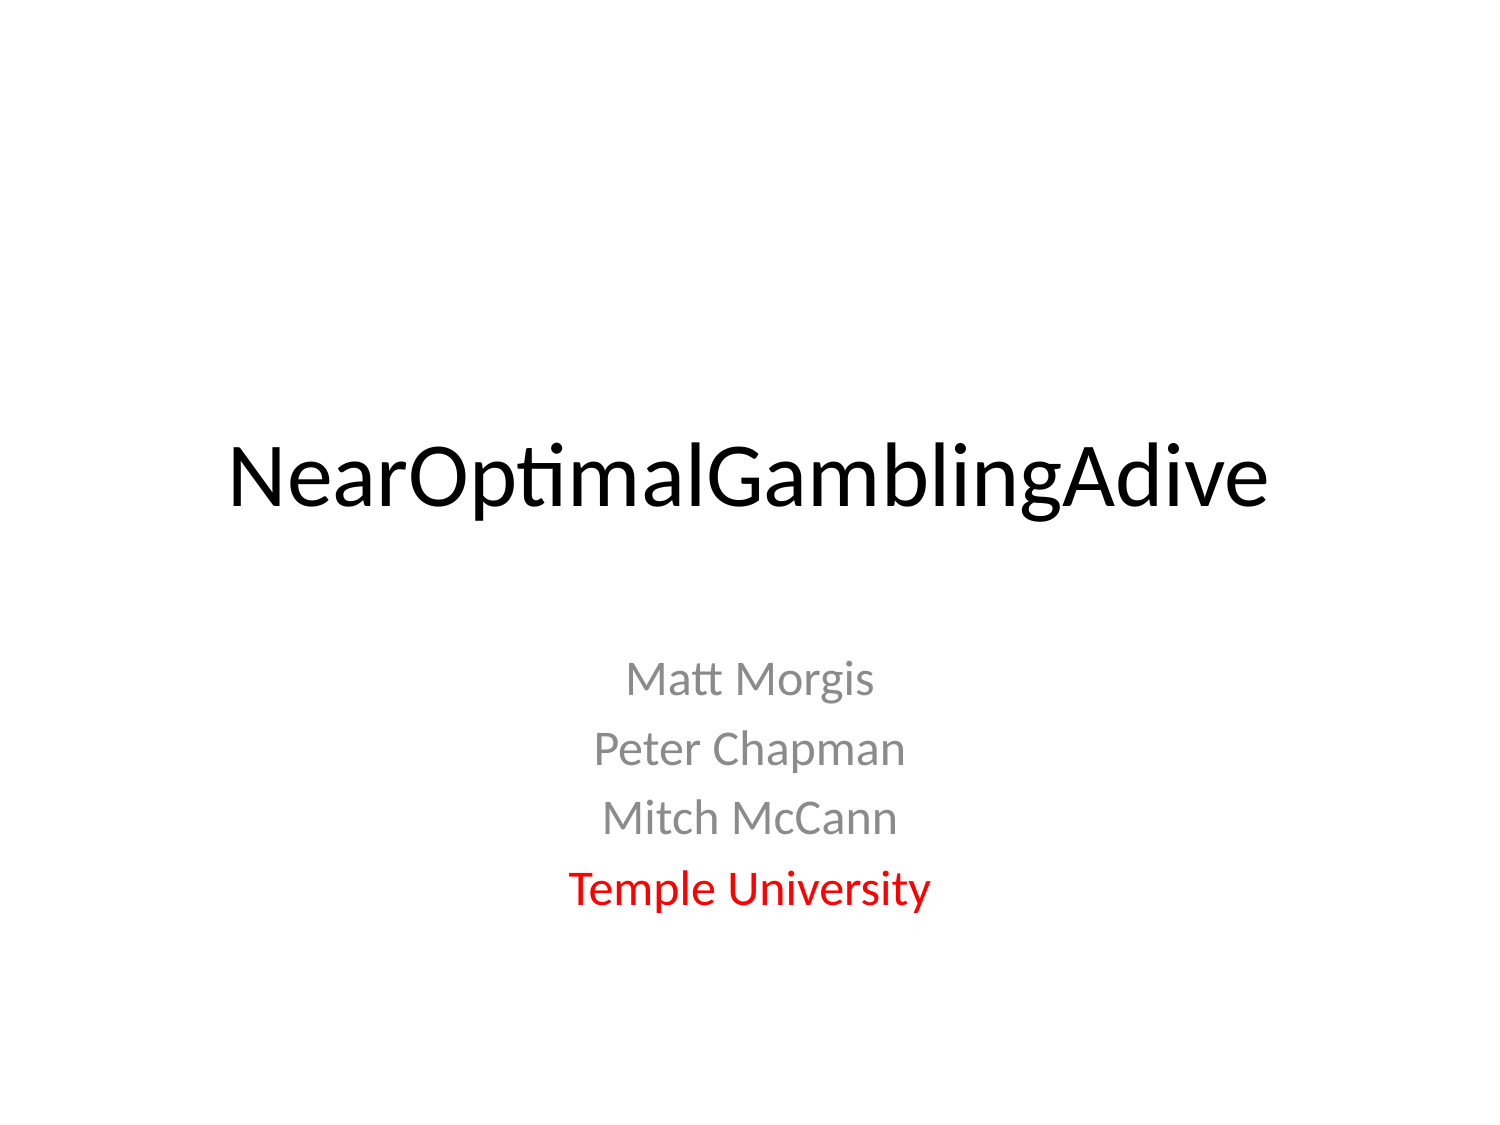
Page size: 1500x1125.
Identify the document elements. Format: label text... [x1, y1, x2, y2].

title NearOptimalGamblingAdive [112, 349, 1388, 591]
subtitle Matt Morgis Peter Chapman Mitch McCann Temple University [225, 637, 1275, 925]
